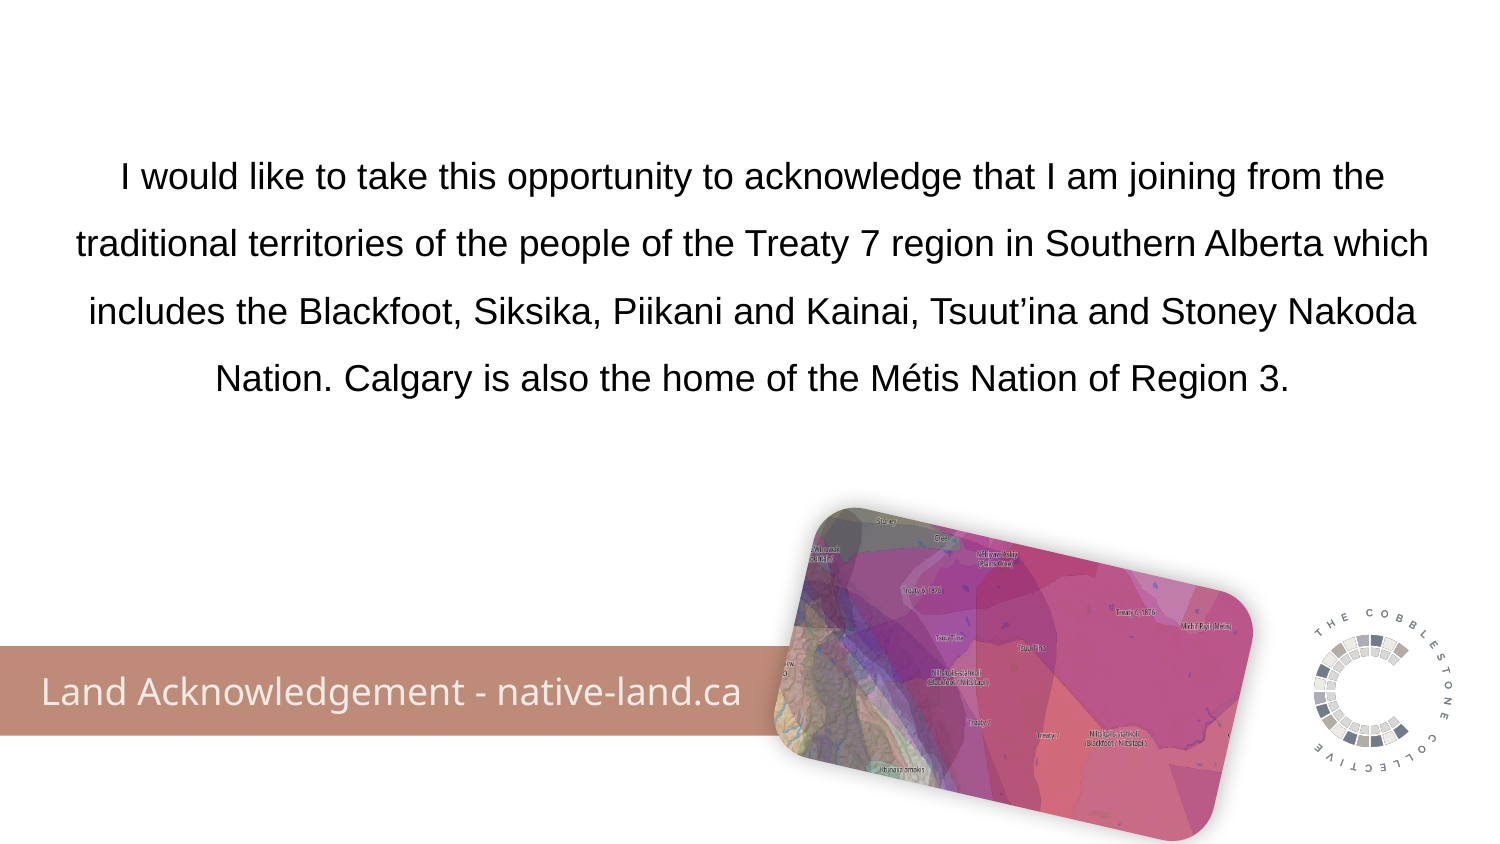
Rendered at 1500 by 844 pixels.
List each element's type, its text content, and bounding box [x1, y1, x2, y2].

list Land Acknowledgement - native-land.ca [25, 641, 776, 741]
text_box I would like to take this opportunity to acknowledge that I am joining from the traditional territories of the people of the Treaty 7 region in Southern Alberta which includes the Blackfoot, Siksika, Piikani and Kainai, Tsuut’ina and Stoney Nakoda Nation. Calgary is also the home of the Métis Nation of Region 3. [43, 114, 1463, 607]
picture [1314, 609, 1452, 772]
picture [774, 507, 1254, 842]
